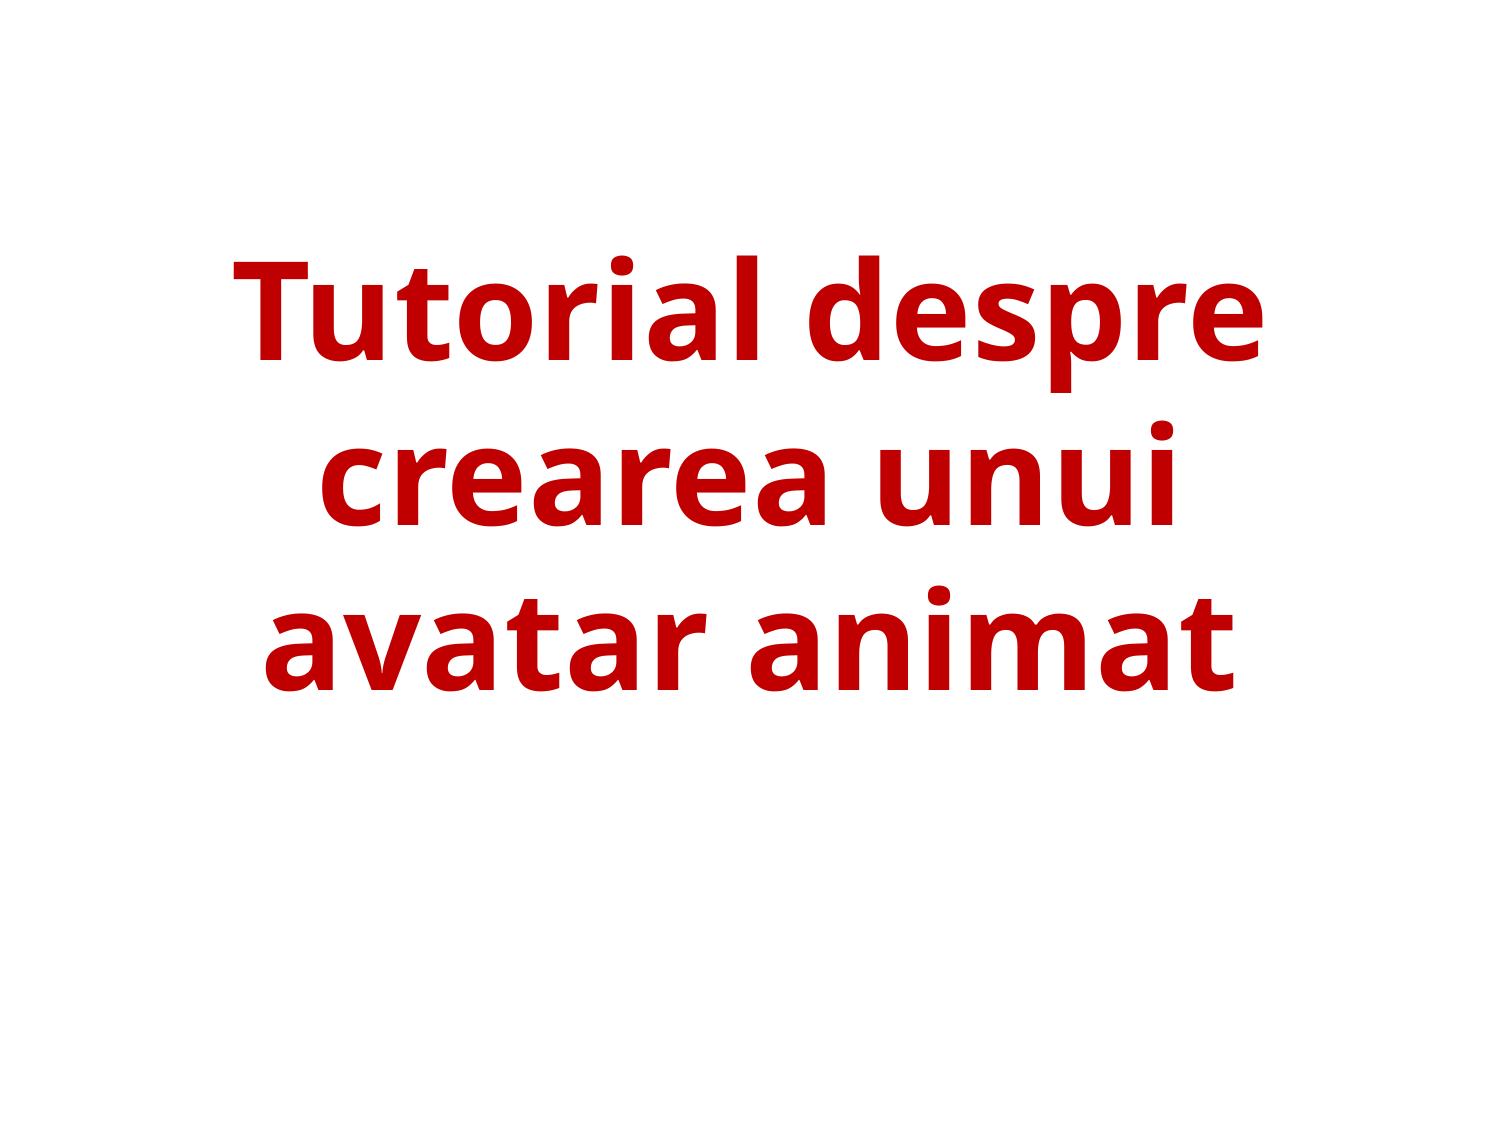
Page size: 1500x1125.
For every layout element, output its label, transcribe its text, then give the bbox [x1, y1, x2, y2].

title Tutorial despre crearea unui avatar animat [112, 349, 1388, 591]
